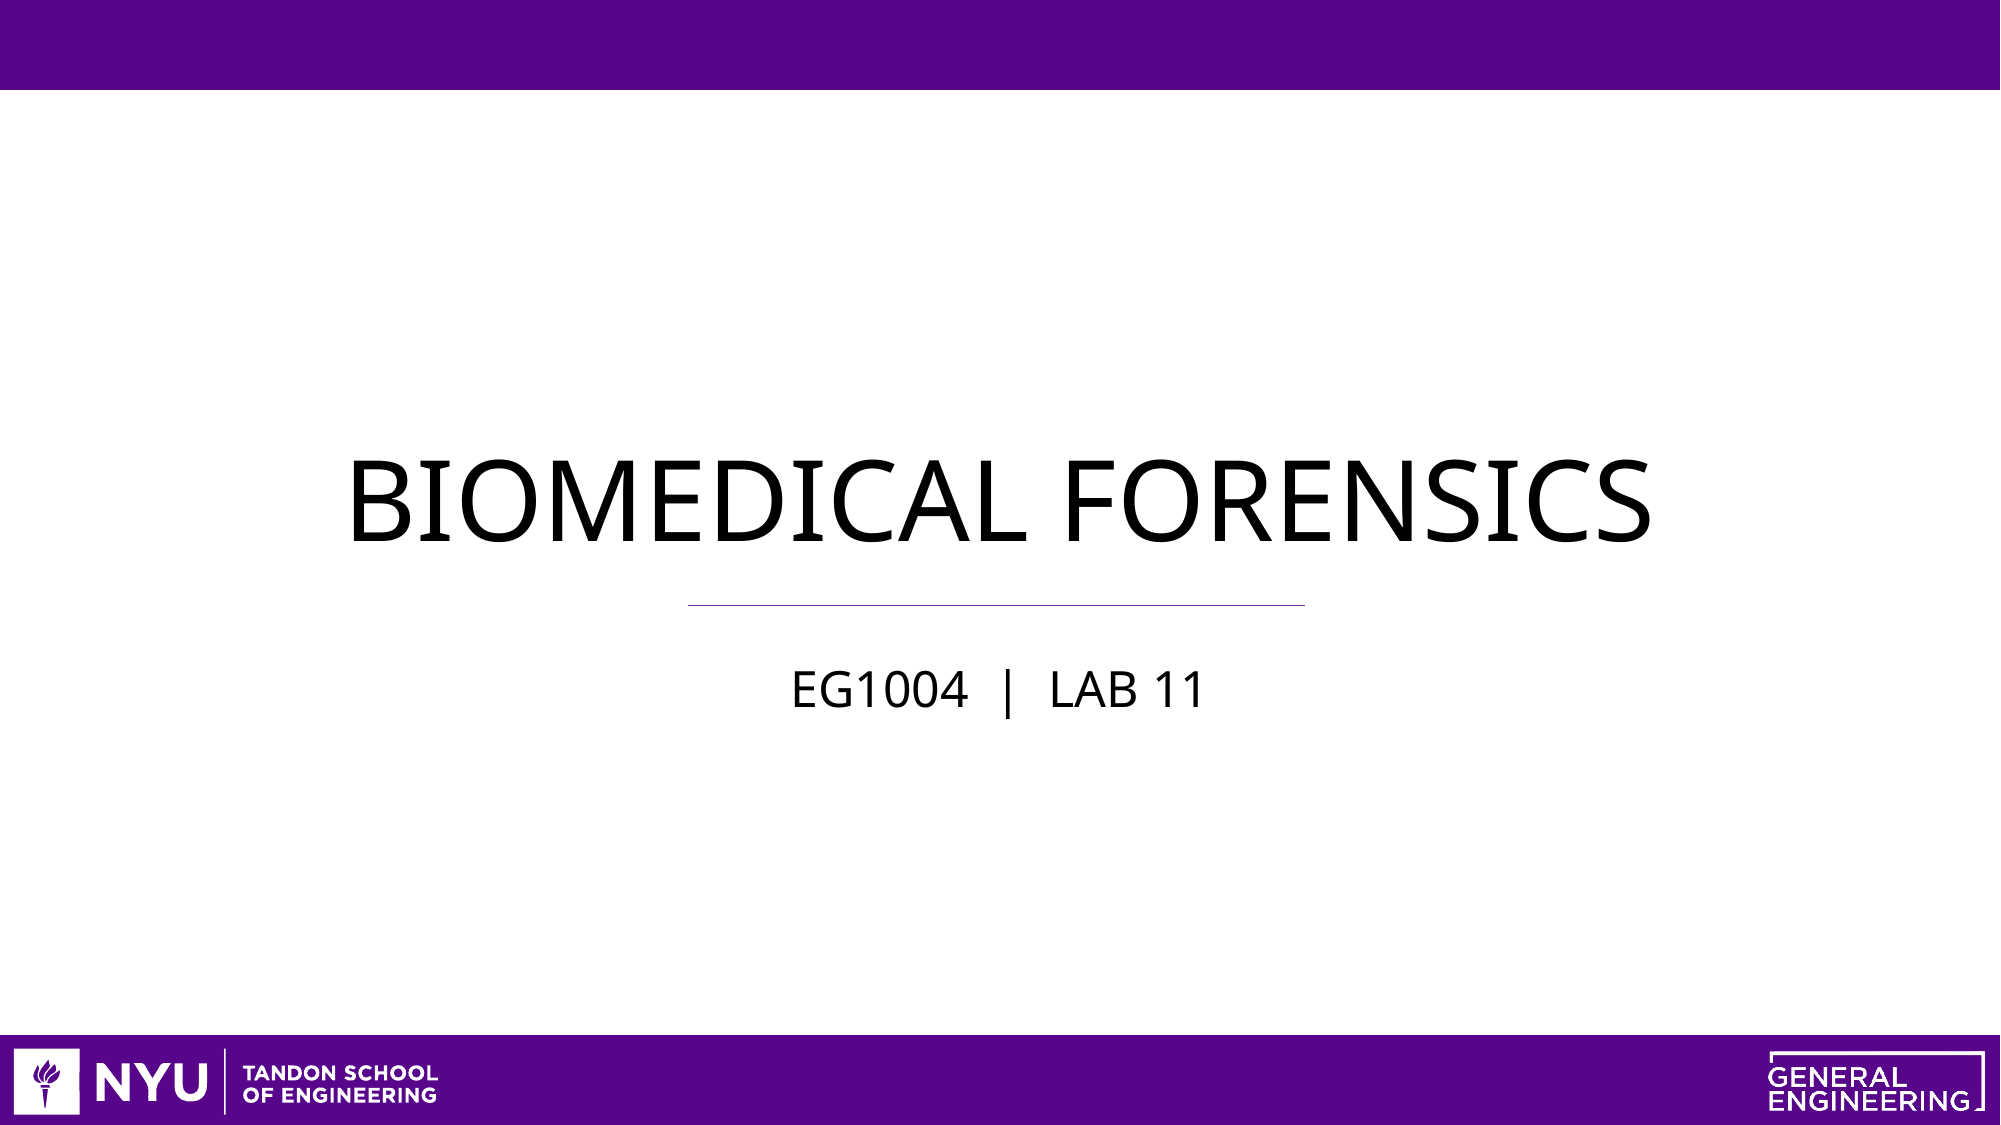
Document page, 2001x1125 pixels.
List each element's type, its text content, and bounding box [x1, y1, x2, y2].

text_box [0, 0, 2000, 91]
subtitle EG1004 | LAB 11 [249, 657, 1750, 735]
text_box [0, 1034, 2000, 1125]
picture [13, 1048, 438, 1115]
title BIOMEDICAL FORENSICS [146, 181, 1854, 574]
picture [1768, 1051, 1985, 1111]
